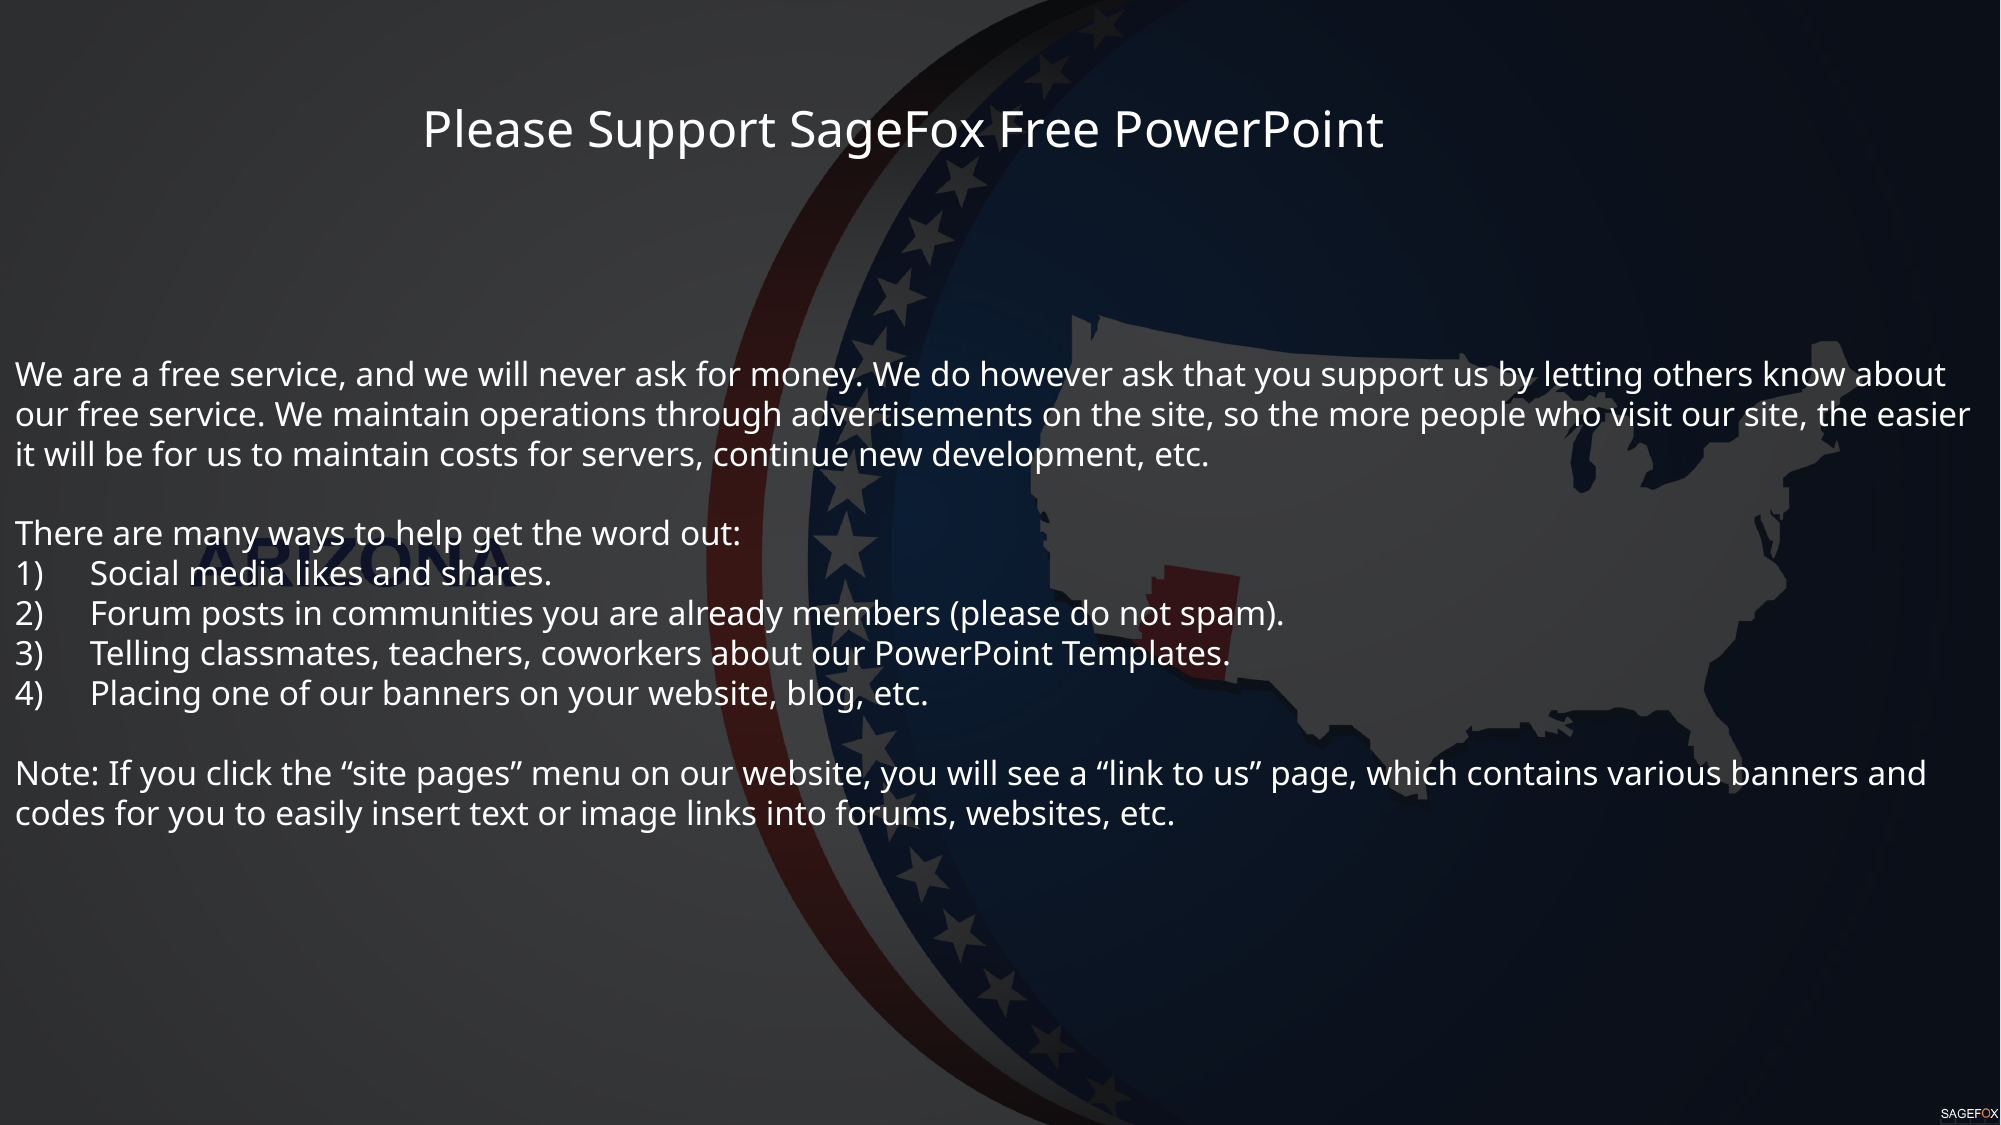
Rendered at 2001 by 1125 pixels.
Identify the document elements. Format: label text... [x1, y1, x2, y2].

title Please Support SageFox Free PowerPoint [363, 72, 1444, 190]
text_box We are a free service, and we will never ask for money. We do however ask that you support us by letting others know about our free service. We maintain operations through advertisements on the site, so the more people who visit our site, the easier it will be for us to maintain costs for servers, continue new development, etc. There are many ways to help get the word out: Social media likes and shares. Forum posts in communities you are already members (please do not spam). Telling classmates, teachers, coworkers about our PowerPoint Templates. Placing one of our banners on your website, blog, etc. Note: If you click the “site pages” menu on our website, you will see a “link to us” page, which contains various banners and codes for you to easily insert text or image links into forums, websites, etc. [0, 0, 2000, 1125]
